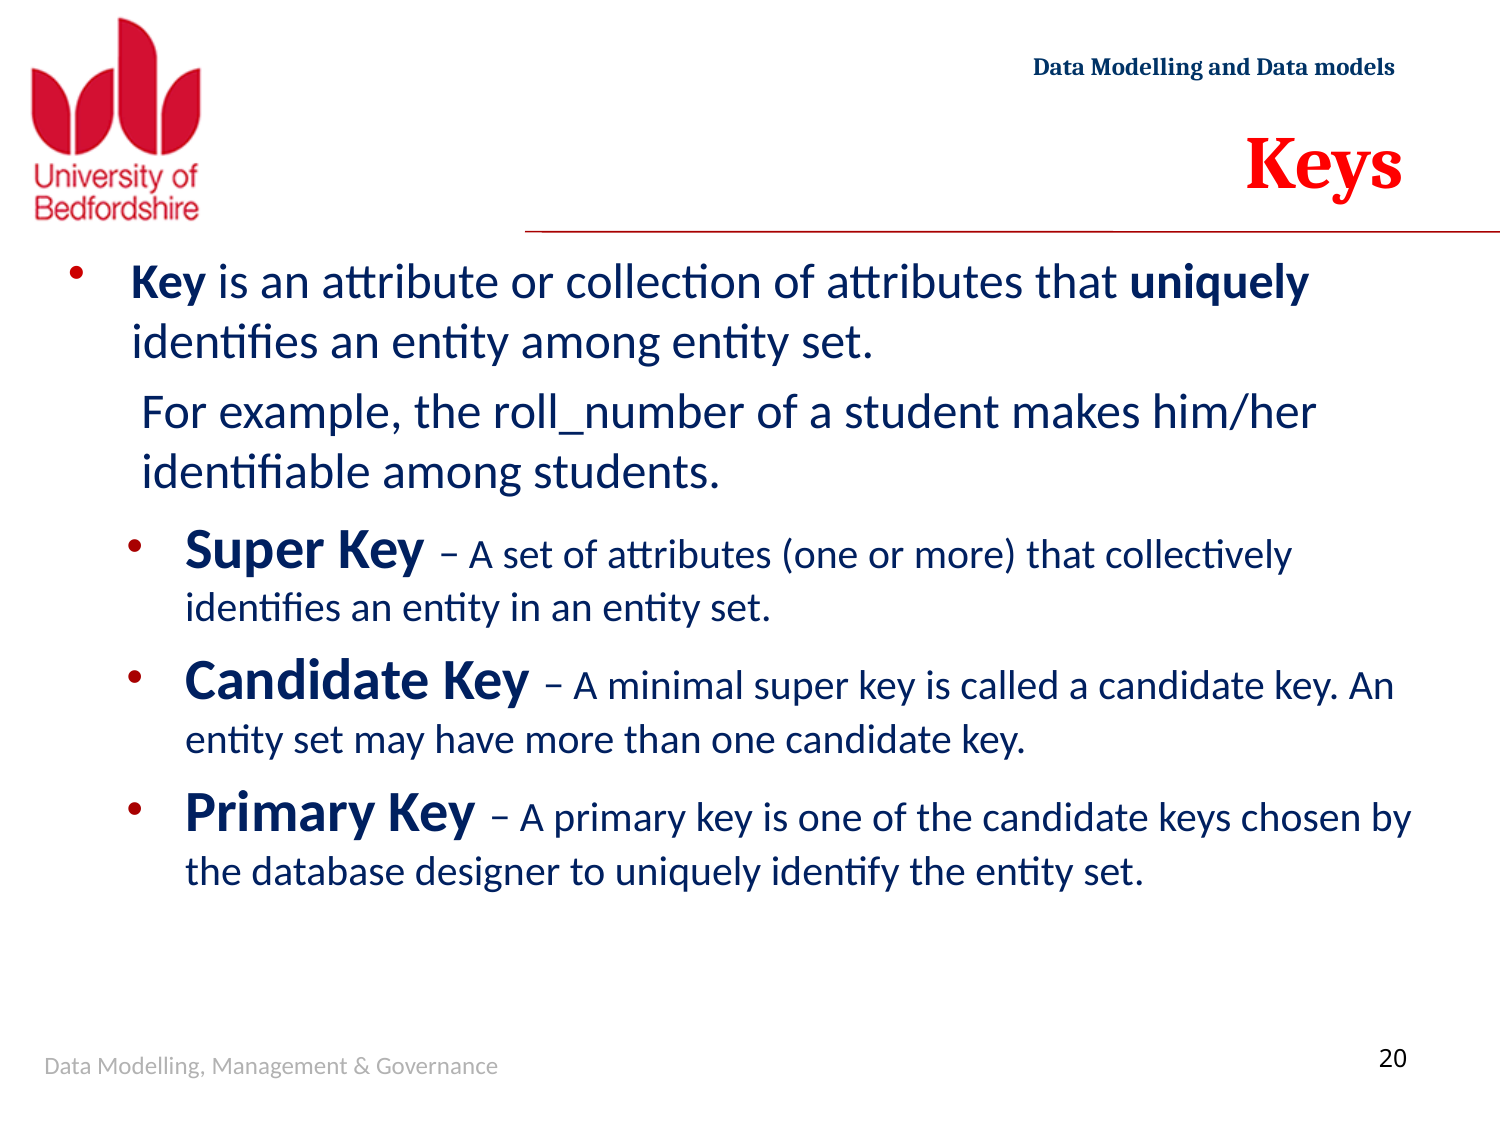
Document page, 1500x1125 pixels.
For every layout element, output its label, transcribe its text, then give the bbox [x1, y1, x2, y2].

footer Data Modelling, Management & Governance [29, 1035, 691, 1095]
picture [0, 0, 237, 236]
title Keys [268, 101, 1419, 215]
list Key is an attribute or collection of attributes that uniquely identifies an entity among entity set. For example, the roll_number of a student makes him/her identifiable among students. Super Key − A set of attributes (one or more) that collectively identifies an entity in an entity set. Candidate Key − A minimal super key is called a candidate key. An entity set may have more than one candidate key. Primary Key − A primary key is one of the candidate keys chosen by the database designer to uniquely identify the entity set. [53, 240, 1447, 1009]
